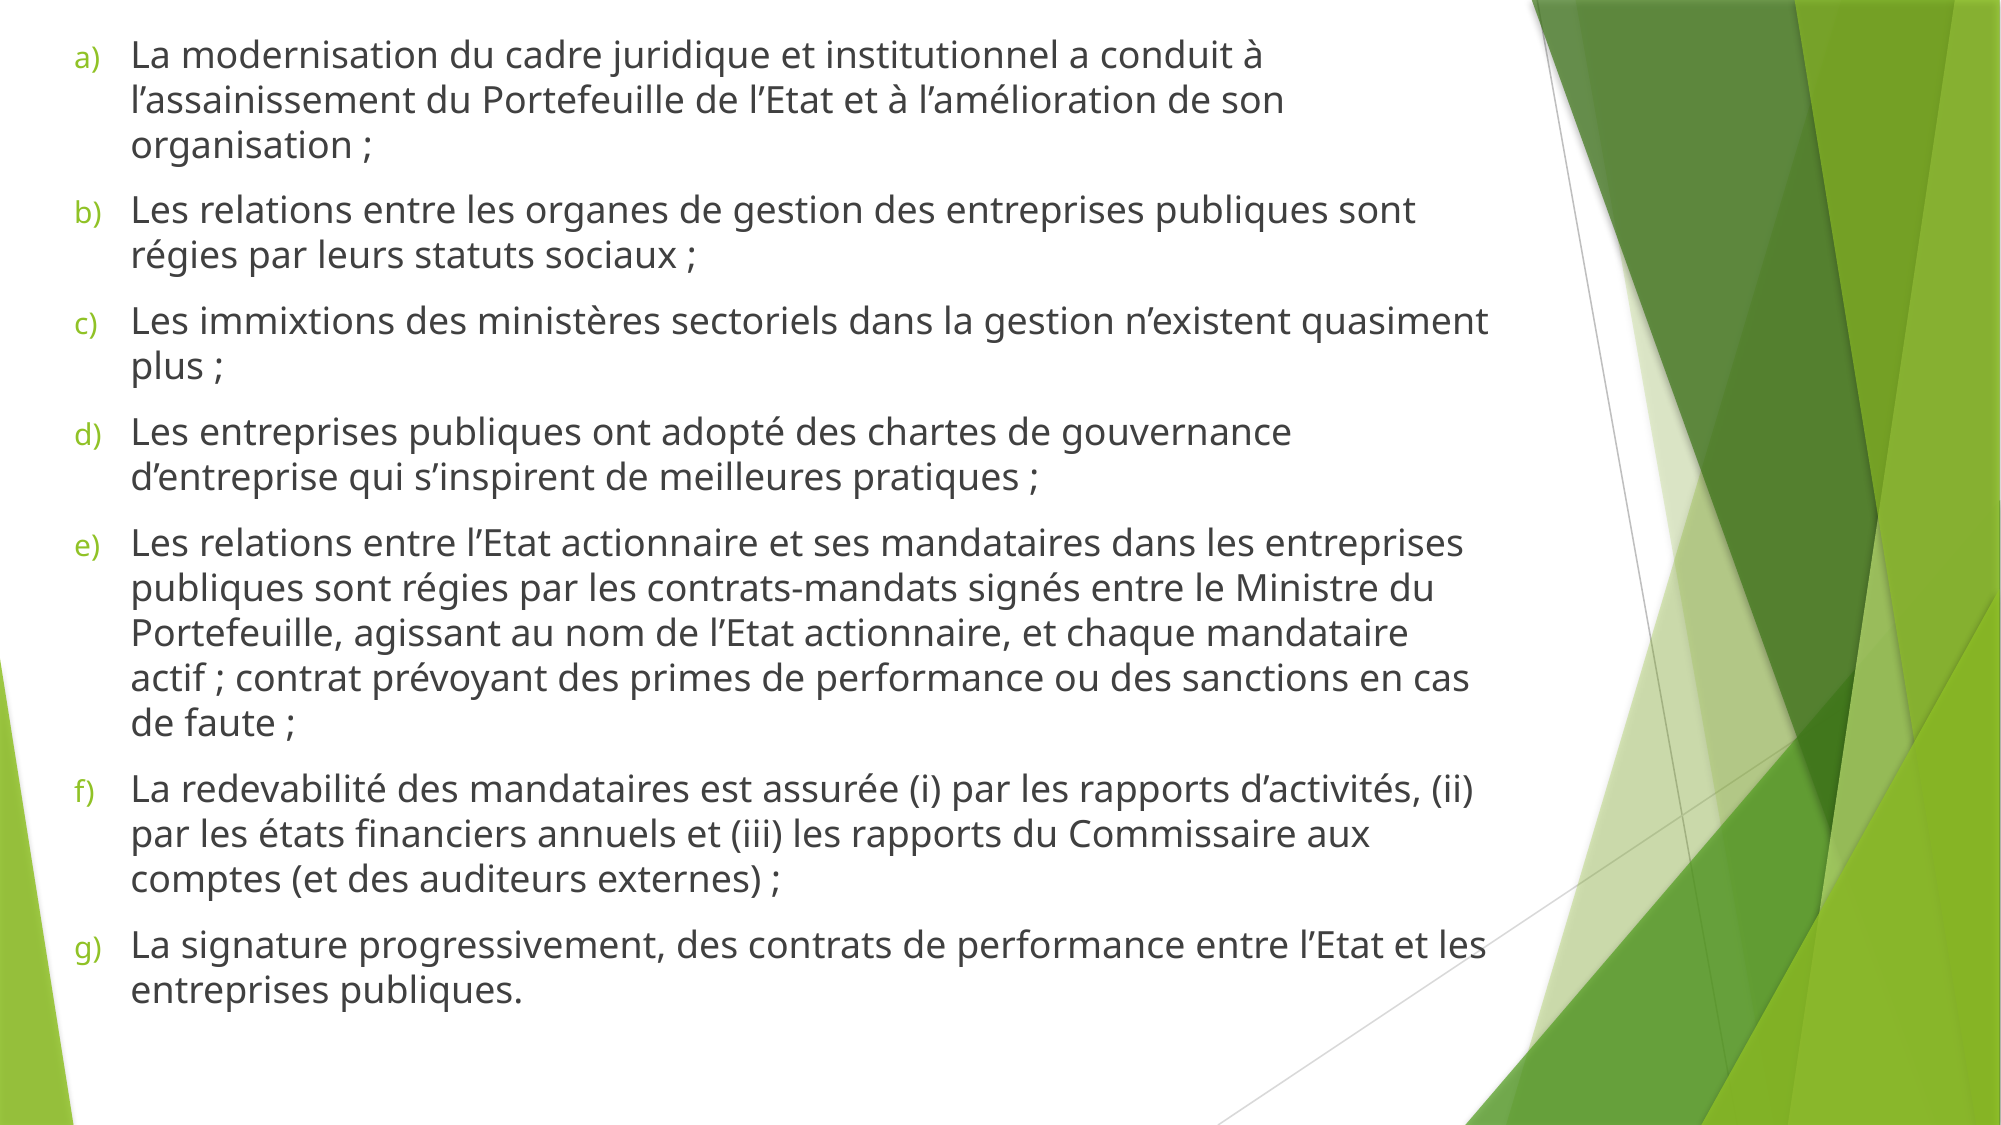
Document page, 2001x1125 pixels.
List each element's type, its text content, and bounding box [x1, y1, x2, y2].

list La modernisation du cadre juridique et institutionnel a conduit à l’assainissement du Portefeuille de l’Etat et à l’amélioration de son organisation ; Les relations entre les organes de gestion des entreprises publiques sont régies par leurs statuts sociaux ; Les immixtions des ministères sectoriels dans la gestion n’existent quasiment plus ; Les entreprises publiques ont adopté des chartes de gouvernance d’entreprise qui s’inspirent de meilleures pratiques ; Les relations entre l’Etat actionnaire et ses mandataires dans les entreprises publiques sont régies par les contrats-mandats signés entre le Ministre du Portefeuille, agissant au nom de l’Etat actionnaire, et chaque mandataire actif ; contrat prévoyant des primes de performance ou des sanctions en cas de faute ; La redevabilité des mandataires est assurée (i) par les rapports d’activités, (ii) par les états financiers annuels et (iii) les rapports du Commissaire aux comptes (et des auditeurs externes) ; La signature progressivement, des contrats de performance entre l’Etat et les entreprises publiques. [59, 23, 1522, 1074]
